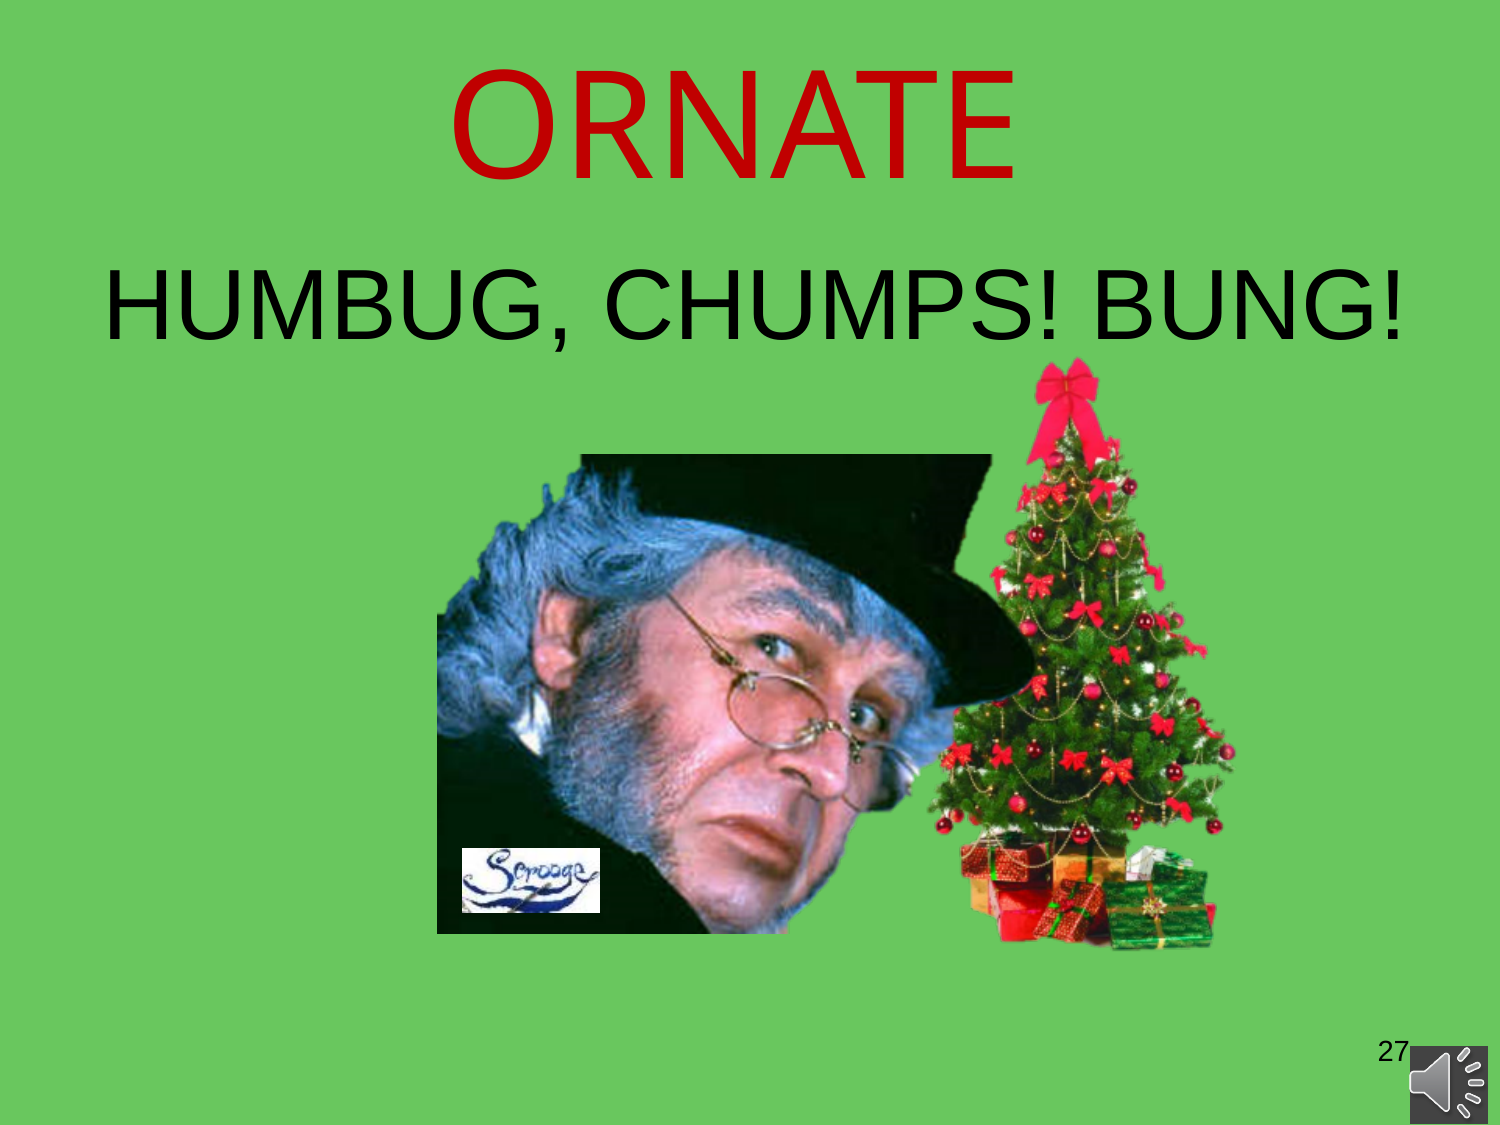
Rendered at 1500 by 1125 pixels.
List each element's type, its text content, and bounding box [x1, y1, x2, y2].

slide_number 27 [1074, 1024, 1426, 1103]
list HUMBUG, CHUMPS! BUNG! [87, 232, 1500, 432]
title ORNATE [59, 24, 1410, 213]
picture [1408, 1044, 1490, 1125]
picture [437, 351, 1245, 959]
